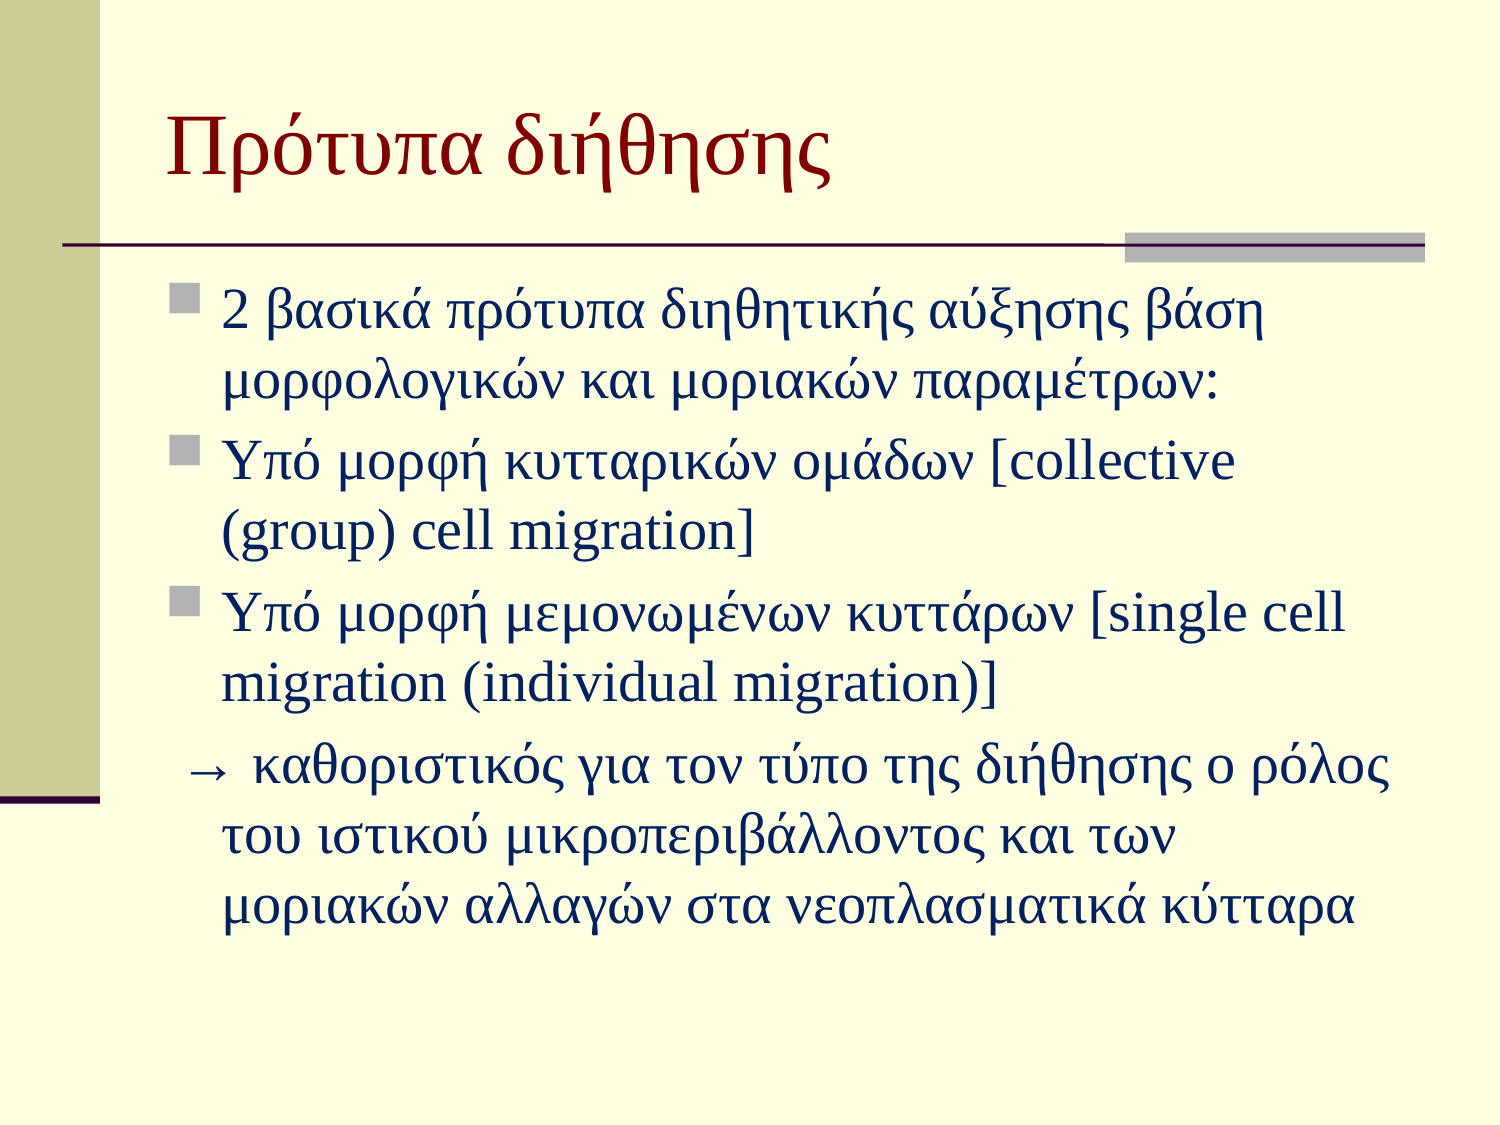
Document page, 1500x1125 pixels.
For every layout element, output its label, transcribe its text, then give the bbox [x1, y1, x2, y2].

title Πρότυπα διήθησης [149, 45, 1426, 234]
list 2 βασικά πρότυπα διηθητικής αύξησης βάση μορφολογικών και μοριακών παραμέτρων: Υπό μορφή κυτταρικών ομάδων [collective (group) cell migration] Υπό μορφή μεμονωμένων κυττάρων [single cell migration (individual migration)] → καθοριστικός για τον τύπο της διήθησης ο ρόλος του ιστικού μικροπεριβάλλοντος και των μοριακών αλλαγών στα νεοπλασματικά κύτταρα [149, 262, 1426, 1006]
